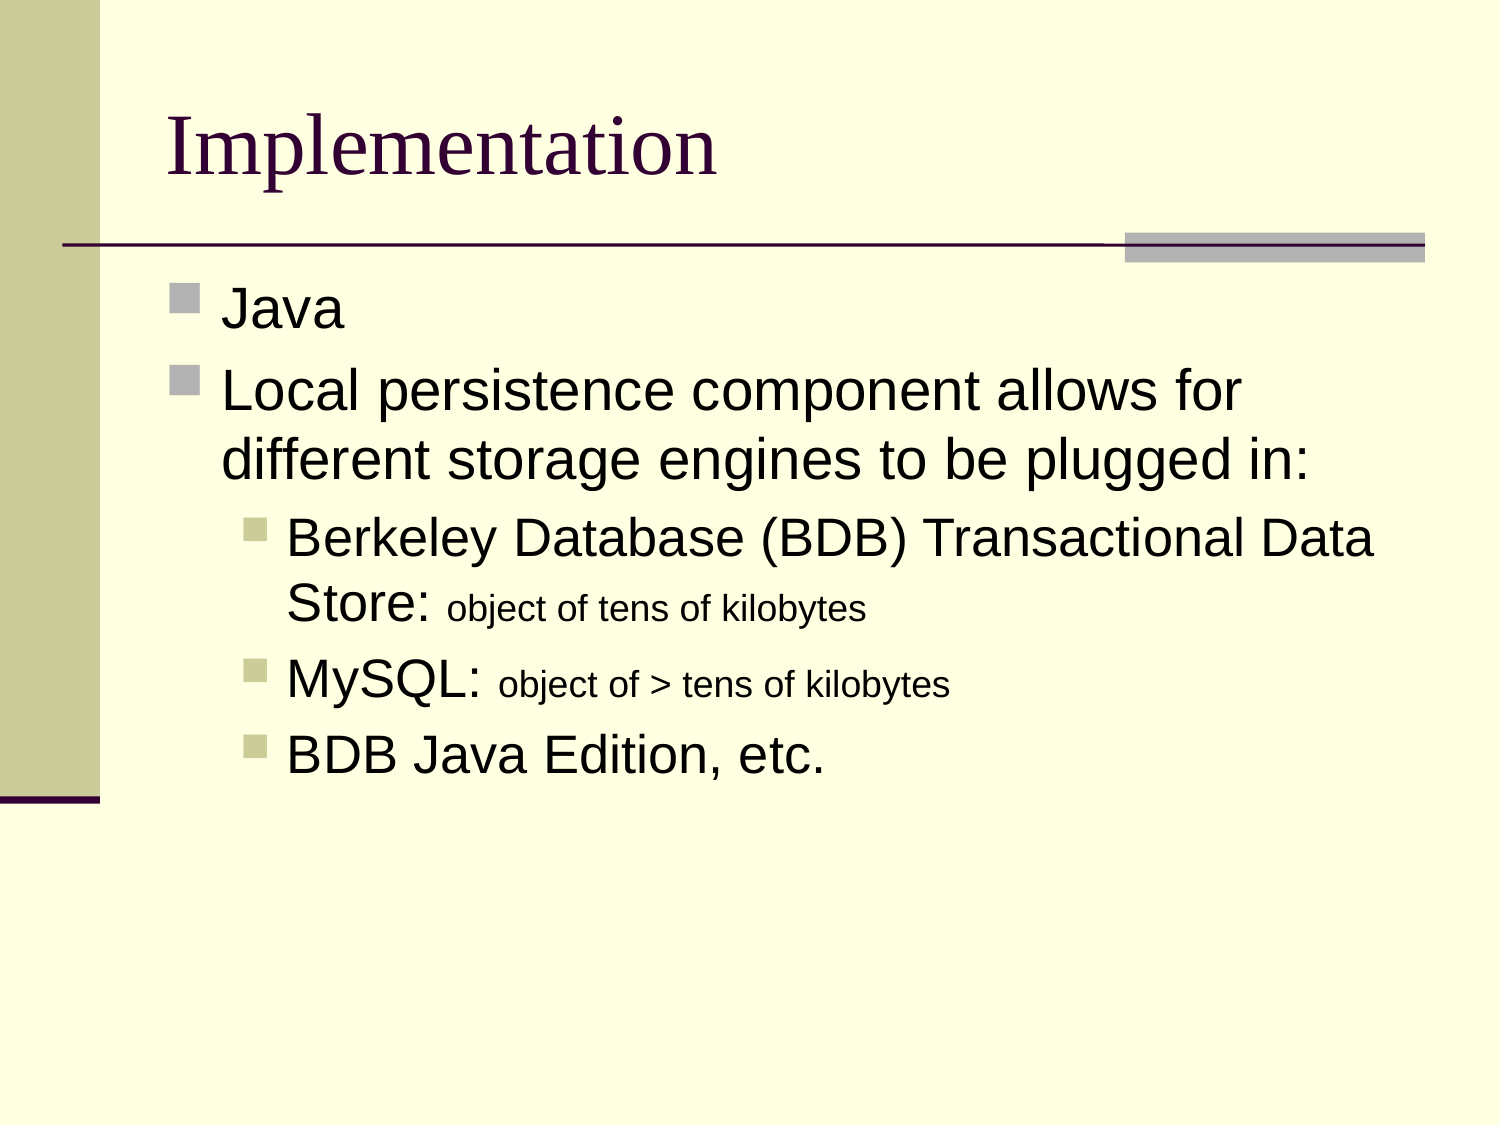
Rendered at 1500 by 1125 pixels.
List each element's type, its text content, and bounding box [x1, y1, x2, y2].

list Java Local persistence component allows for different storage engines to be plugged in: Berkeley Database (BDB) Transactional Data Store: object of tens of kilobytes MySQL: object of > tens of kilobytes BDB Java Edition, etc. [150, 262, 1425, 1006]
title Implementation [150, 45, 1425, 234]
